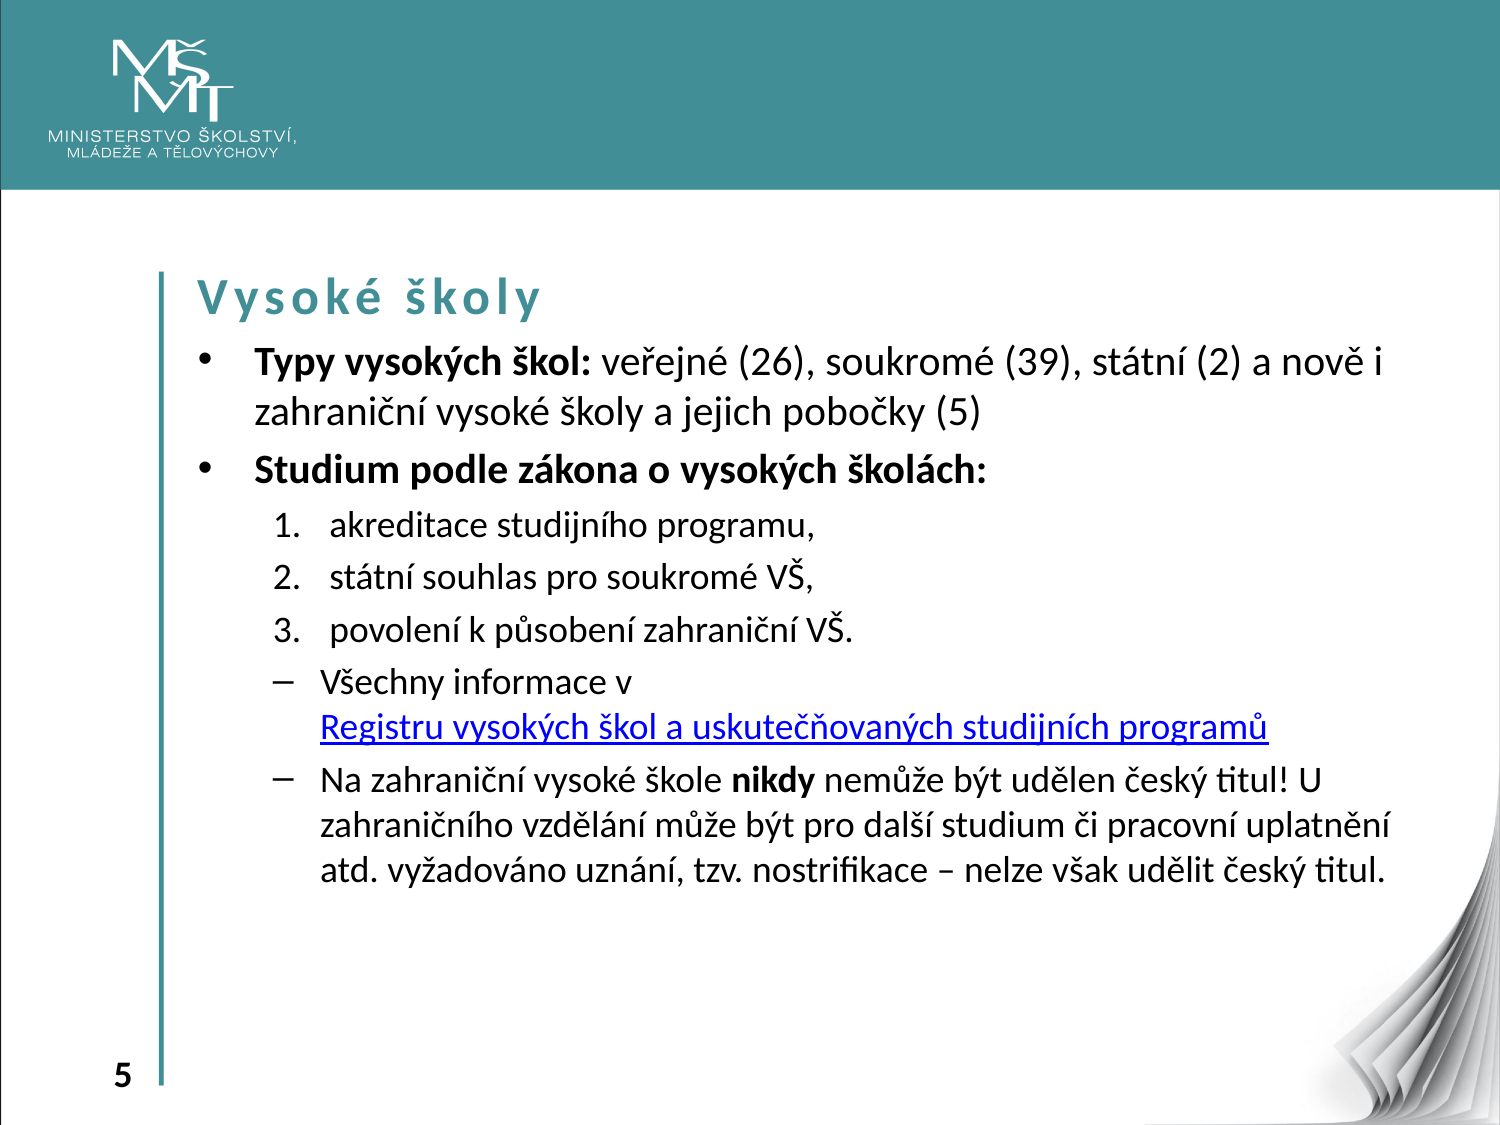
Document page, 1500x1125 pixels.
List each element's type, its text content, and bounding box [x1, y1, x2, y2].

picture [0, 0, 1500, 1125]
list Vysoké školy Typy vysokých škol: veřejné (26), soukromé (39), státní (2) a nově i zahraniční vysoké školy a jejich pobočky (5) Studium podle zákona o vysokých školách: akreditace studijního programu, státní souhlas pro soukromé VŠ, povolení k působení zahraniční VŠ. Všechny informace v Registru vysokých škol a uskutečňovaných studijních programů Na zahraniční vysoké škole nikdy nemůže být udělen český titul! U zahraničního vzdělání může být pro další studium či pracovní uplatnění atd. vyžadováno uznání, tzv. nostrifikace – nelze však udělit český titul. [183, 255, 1425, 1083]
